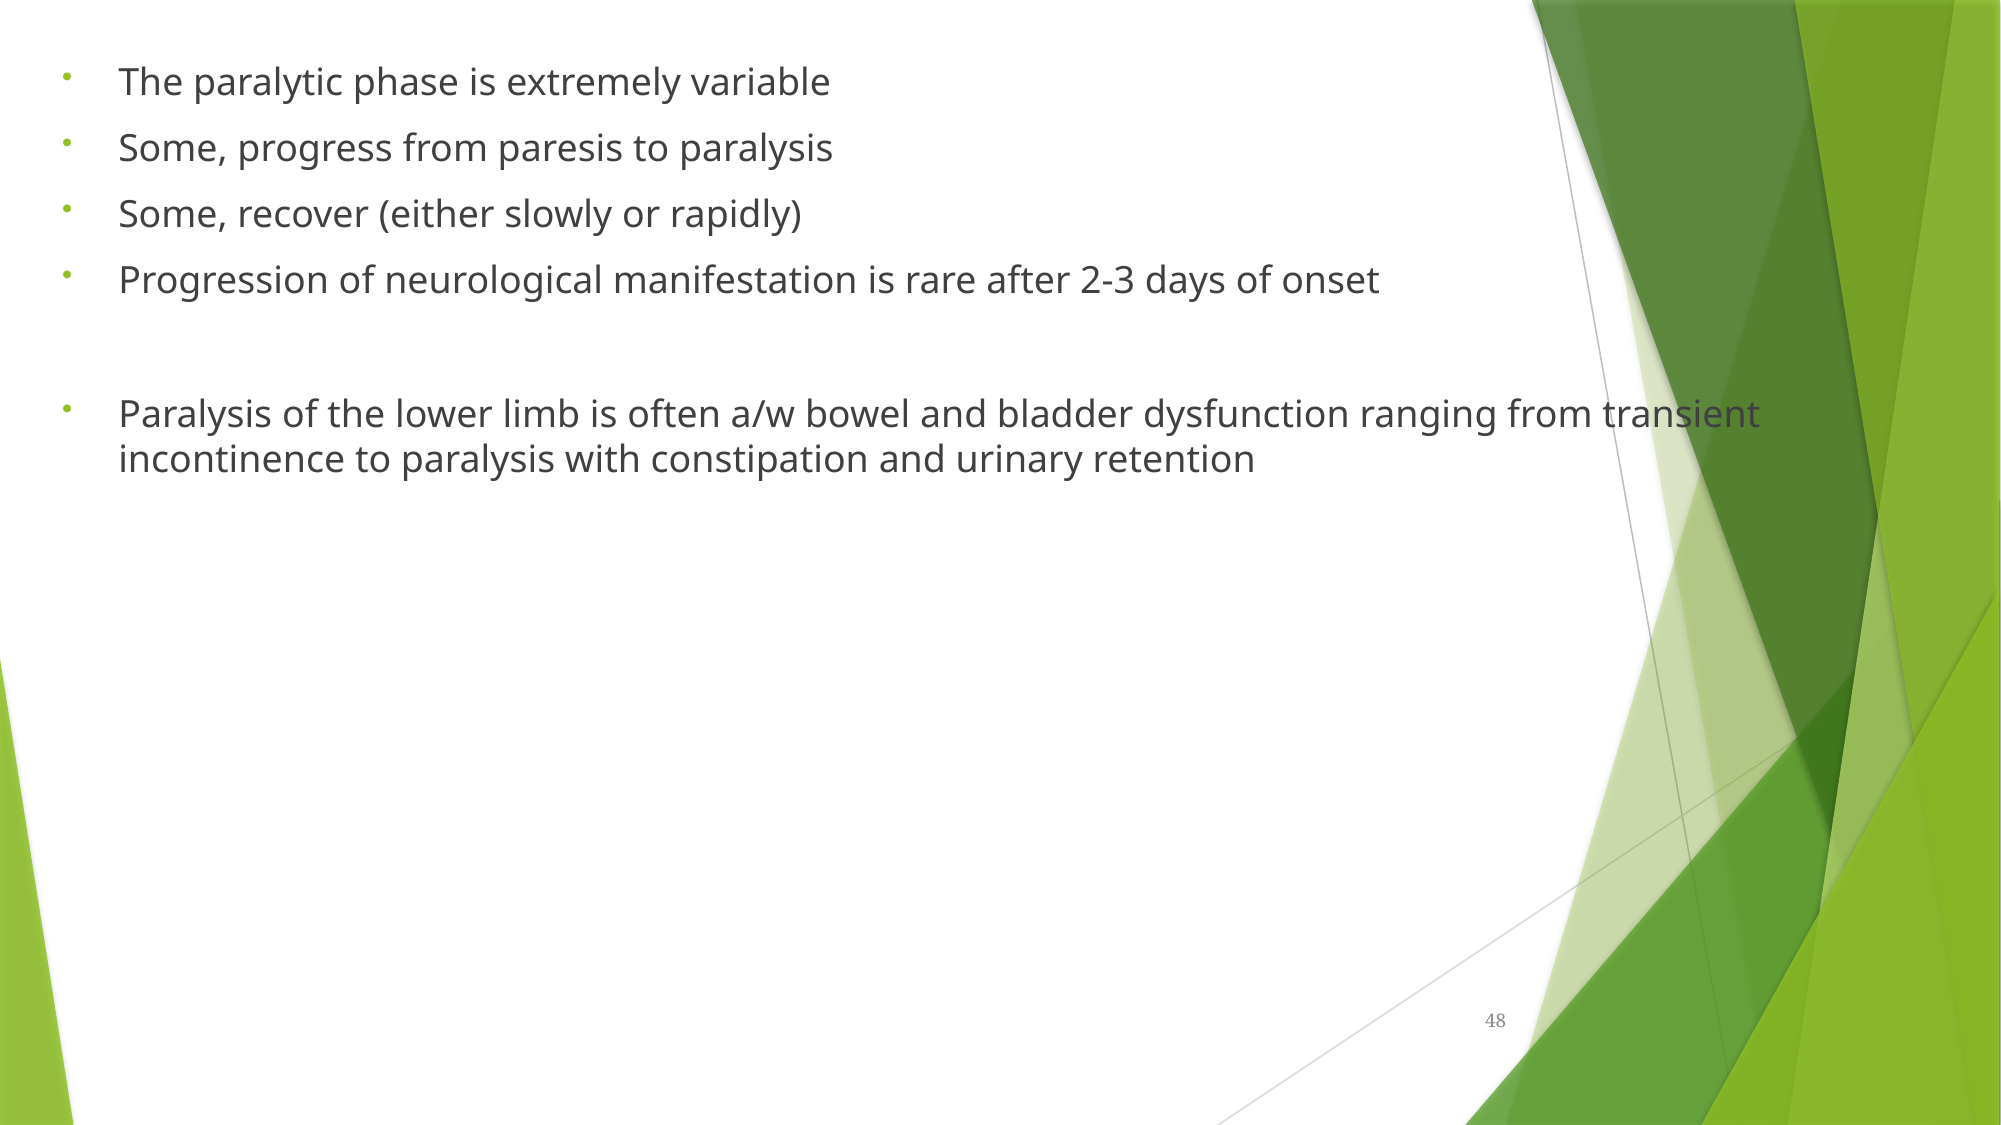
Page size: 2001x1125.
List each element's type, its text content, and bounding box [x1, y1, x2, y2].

text_box Paralysis of the lower limb is often a/w bowel and bladder dysfunction ranging from transient incontinence to paralysis with constipation and urinary retention [47, 382, 1847, 1125]
list The paralytic phase is extremely variable Some, progress from paresis to paralysis Some, recover (either slowly or rapidly) Progression of neurological manifestation is rare after 2-3 days of onset [47, 50, 1848, 793]
